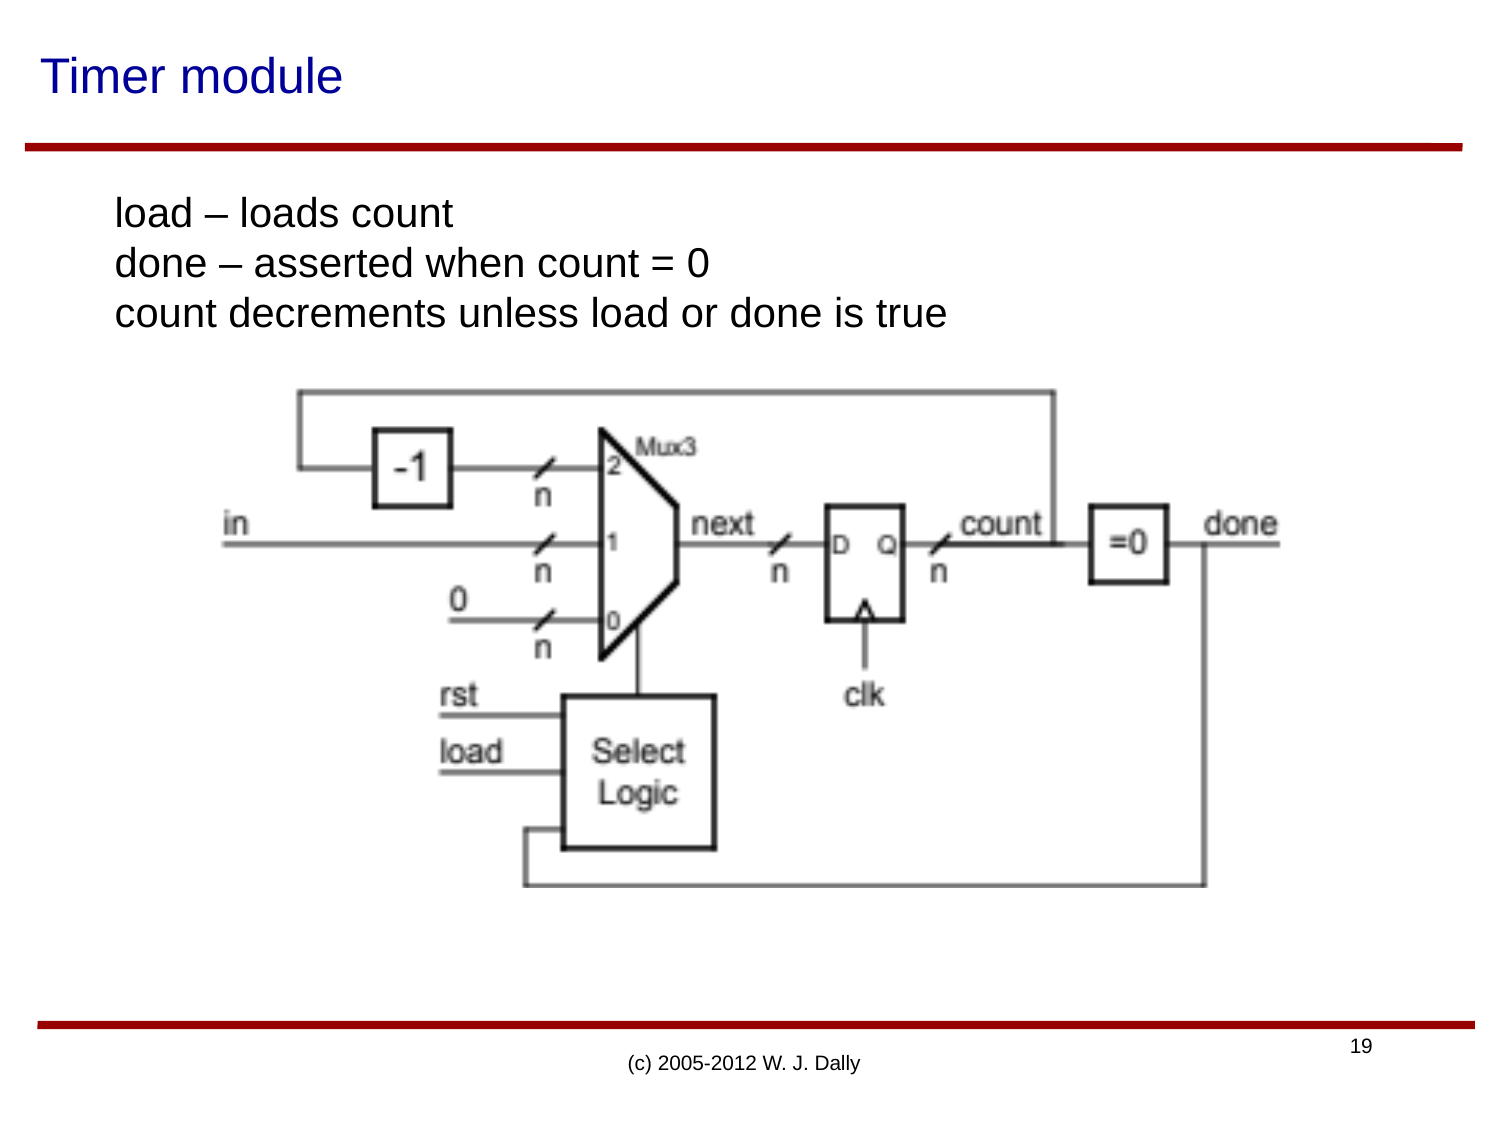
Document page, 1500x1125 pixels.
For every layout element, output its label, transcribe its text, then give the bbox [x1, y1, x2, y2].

text_box load – loads count done – asserted when count = 0 count decrements unless load or done is true [24, 178, 1475, 343]
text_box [218, 387, 1281, 888]
title Timer module [24, 0, 1500, 147]
footer (c) 2005-2012 W. J. Dally [512, 1024, 988, 1101]
